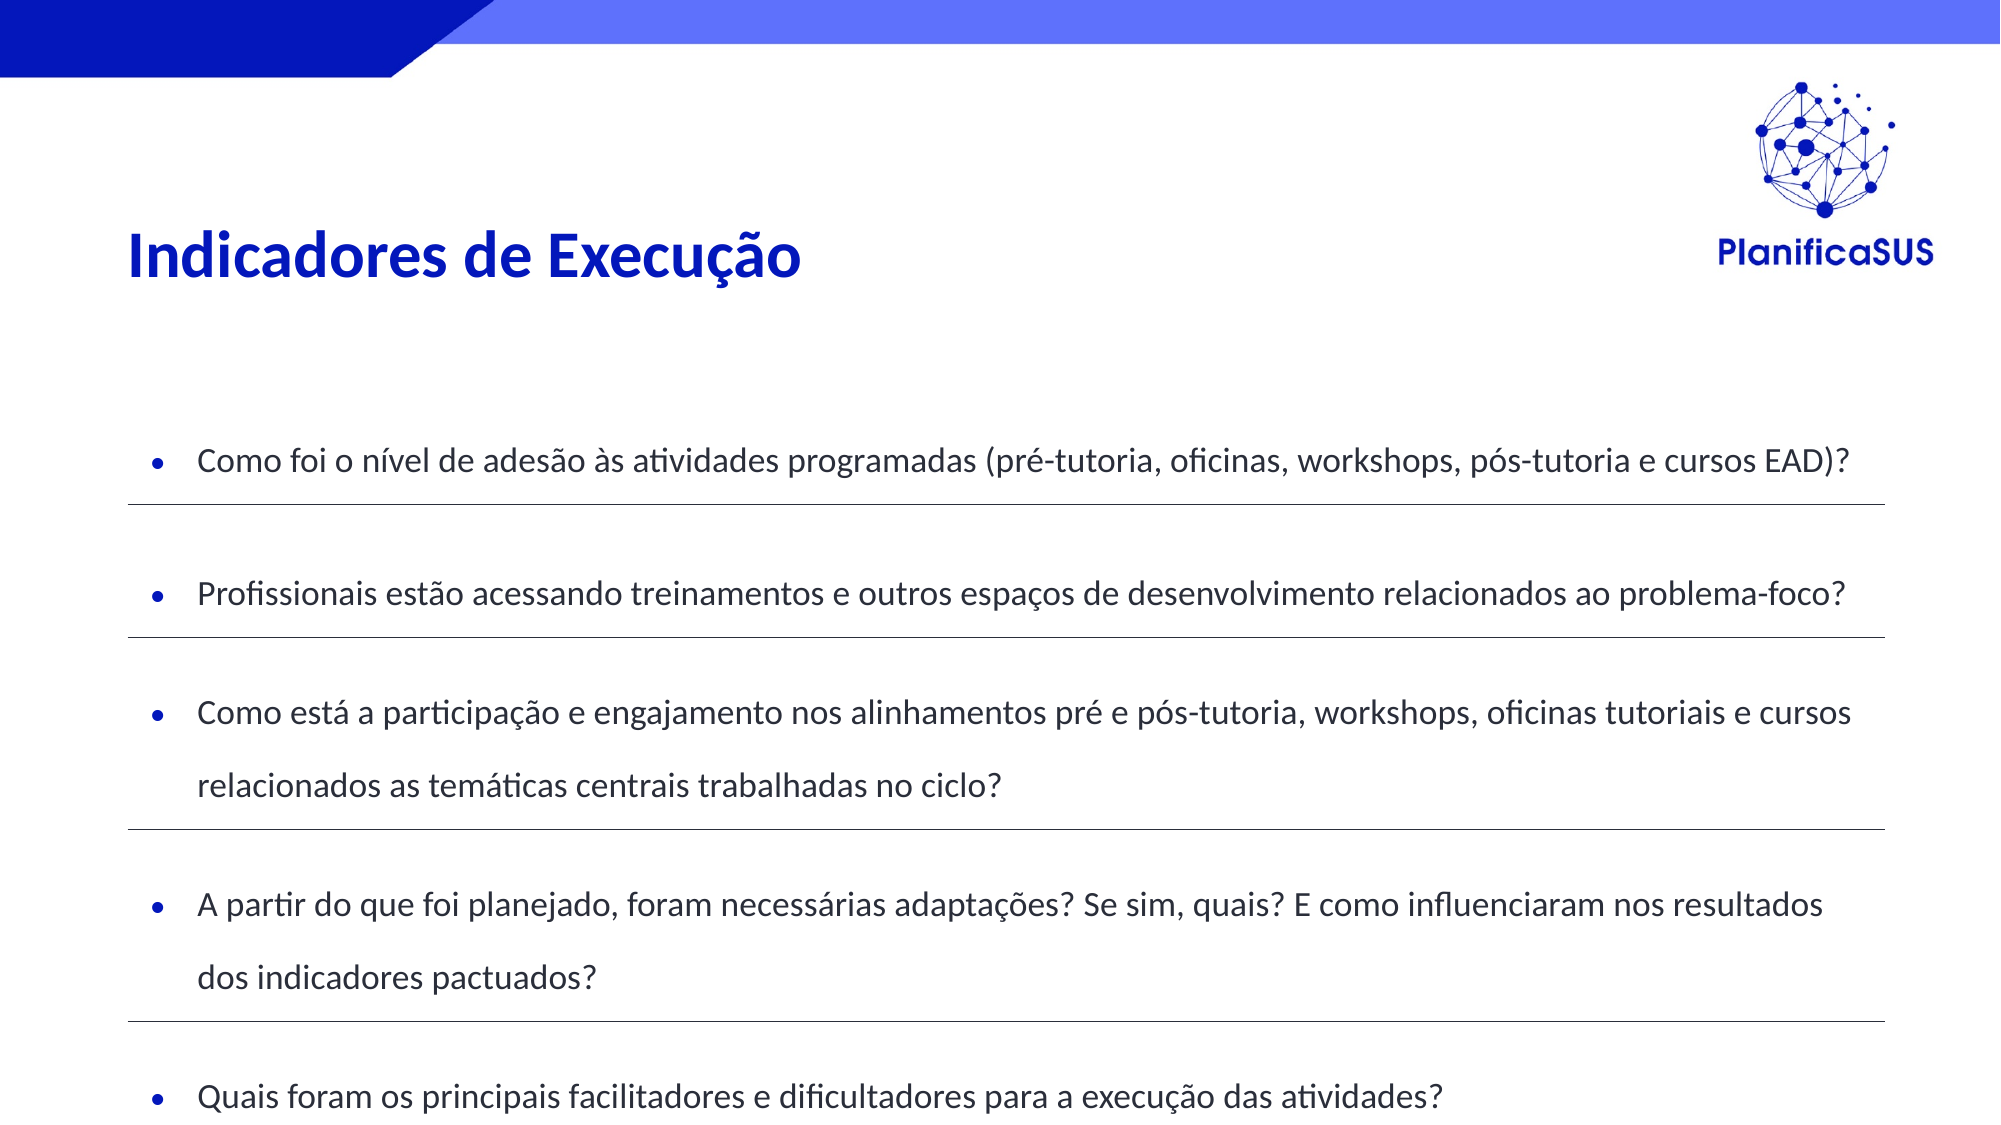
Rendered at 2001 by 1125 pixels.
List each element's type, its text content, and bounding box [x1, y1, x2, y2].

table_cell Quais foram os principais facilitadores e dificultadores para a execução das atividades? [128, 1022, 1885, 1125]
table_cell A partir do que foi planejado, foram necessárias adaptações? Se sim, quais? E como influenciaram nos resultados dos indicadores pactuados? [128, 830, 1885, 1021]
picture [0, 0, 2000, 1125]
text_box Indicadores de Execução [127, 148, 1375, 291]
table_header Como foi o nível de adesão às atividades programadas (pré-tutoria, oficinas, workshops, pós-tutoria e cursos EAD)? [128, 374, 1885, 504]
table_cell Profissionais estão acessando treinamentos e outros espaços de desenvolvimento relacionados ao problema-foco? [128, 505, 1885, 637]
table_cell Como está a participação e engajamento nos alinhamentos pré e pós-tutoria, workshops, oficinas tutoriais e cursos relacionados as temáticas centrais trabalhadas no ciclo? [128, 638, 1885, 829]
